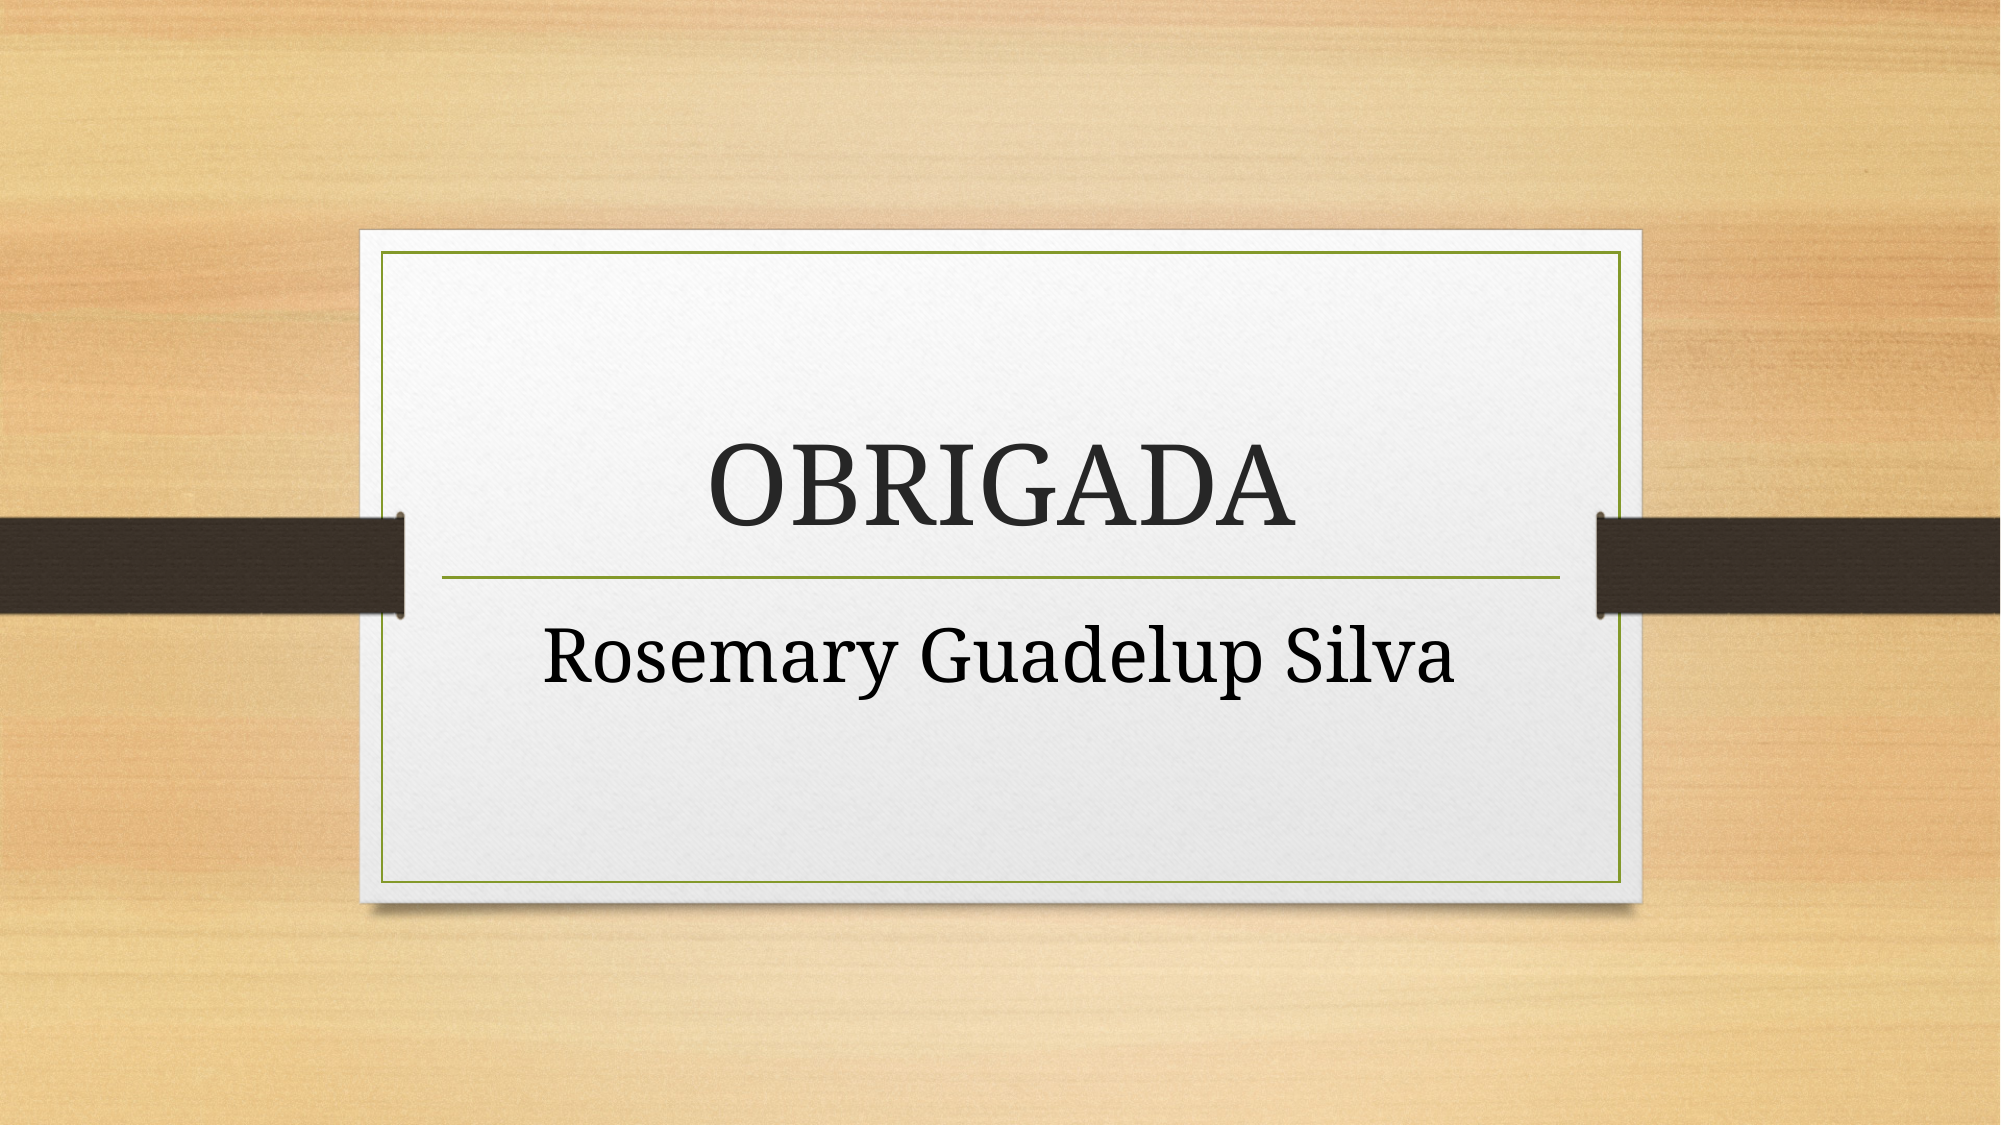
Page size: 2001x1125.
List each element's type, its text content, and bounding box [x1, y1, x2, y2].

subtitle Rosemary Guadelup Silva [441, 600, 1560, 817]
title OBRIGADA [441, 306, 1560, 556]
picture [0, 0, 2001, 1125]
